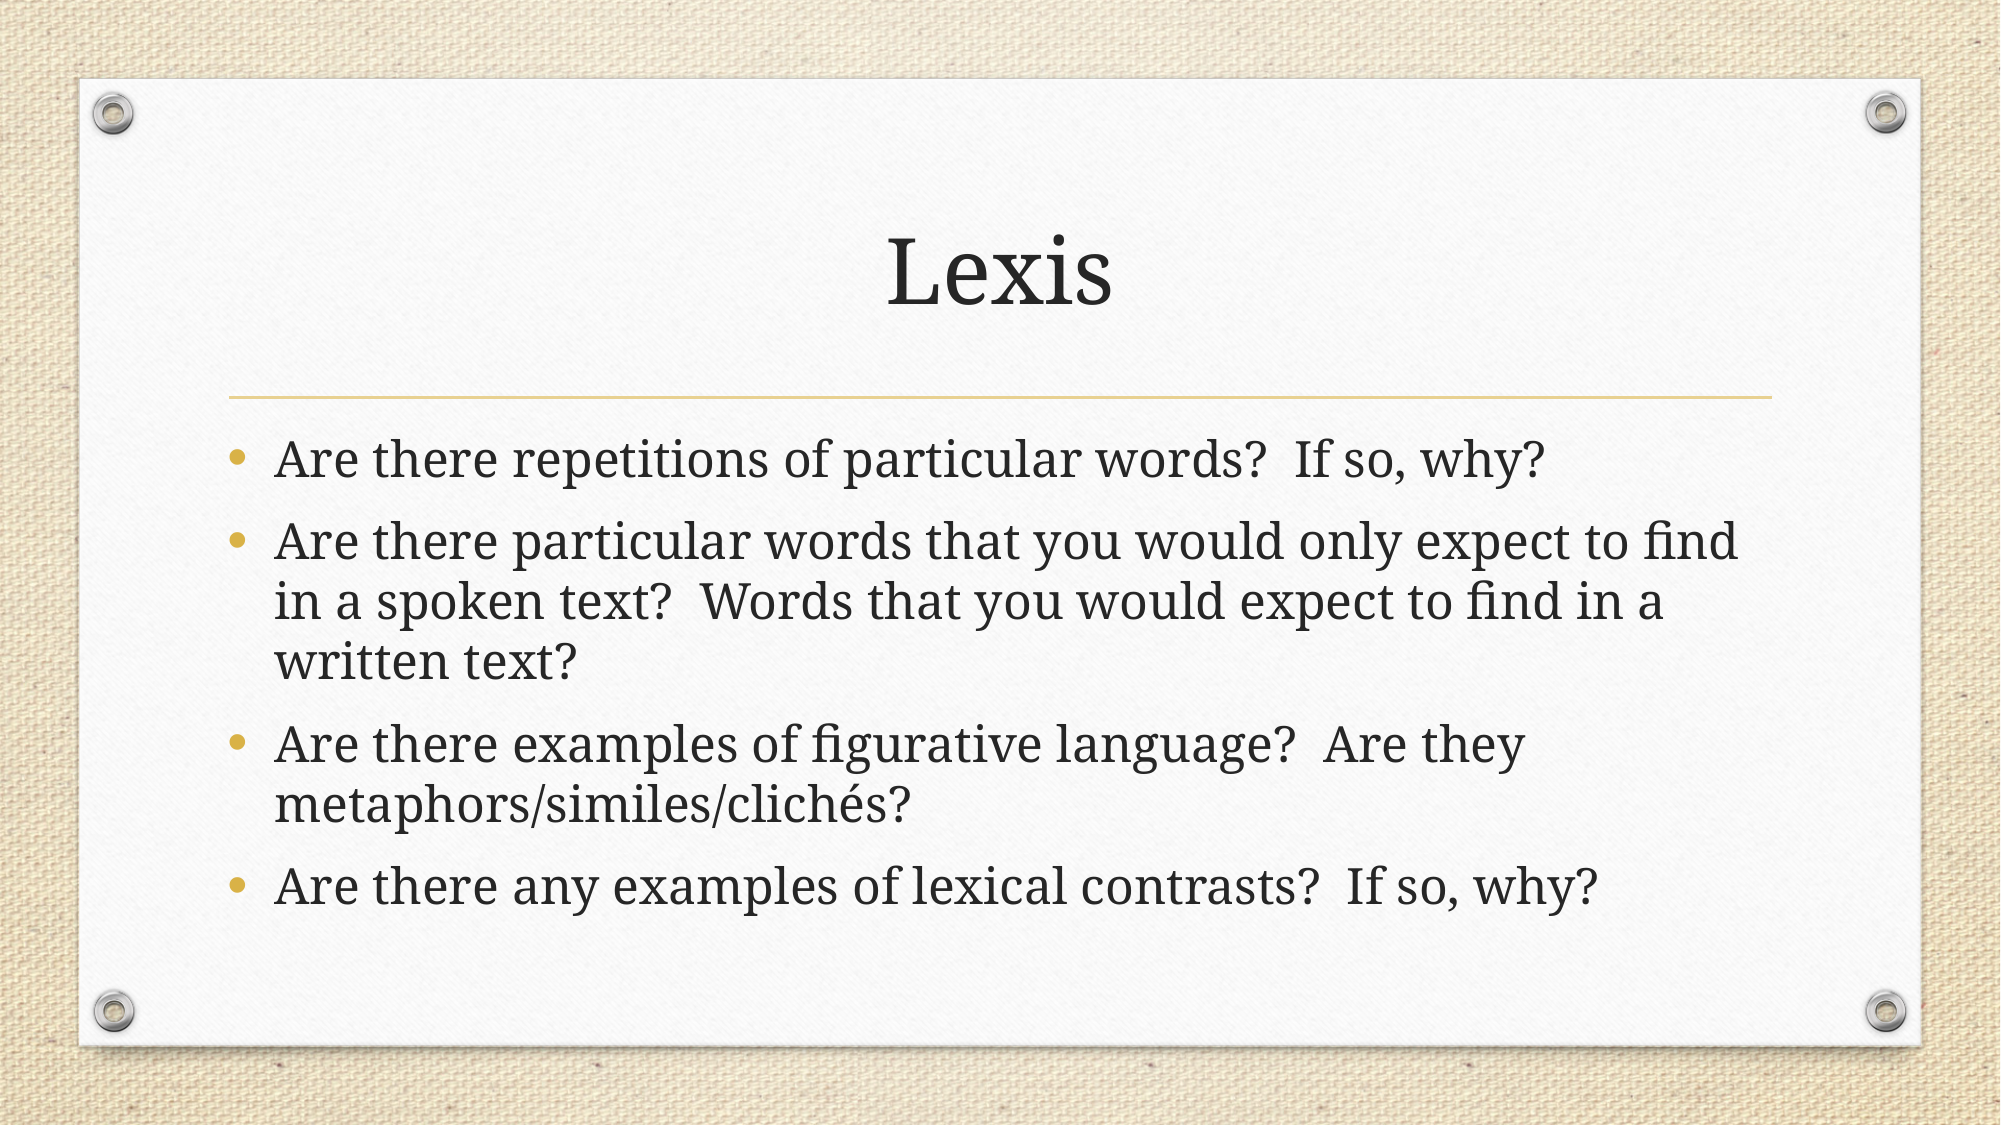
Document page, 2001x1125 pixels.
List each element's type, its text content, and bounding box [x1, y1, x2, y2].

picture [0, 0, 2001, 1125]
list Are there repetitions of particular words? If so, why? Are there particular words that you would only expect to find in a spoken text? Words that you would expect to find in a written text? Are there examples of figurative language? Are they metaphors/similes/clichés? Are there any examples of lexical contrasts? If so, why? [212, 419, 1788, 964]
title Lexis [212, 161, 1788, 375]
